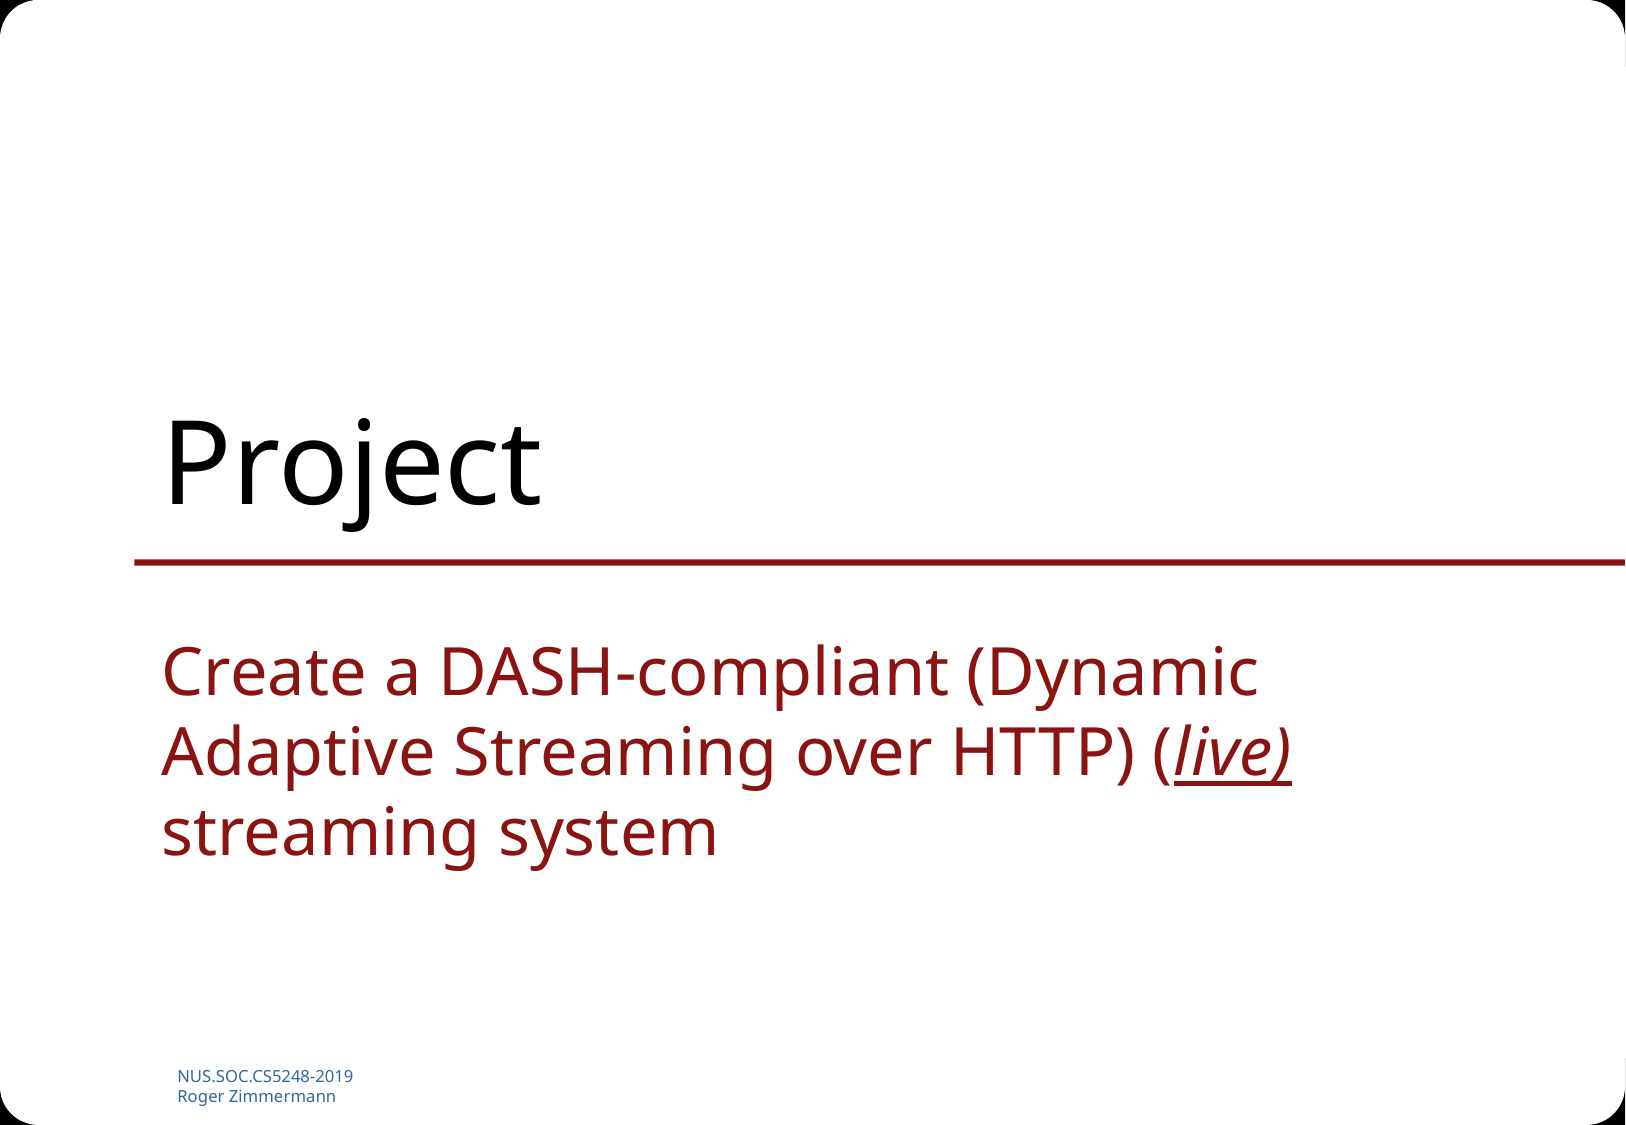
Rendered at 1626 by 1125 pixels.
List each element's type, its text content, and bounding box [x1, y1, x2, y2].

title Project [146, 172, 1544, 536]
subtitle Create a DASH-compliant (Dynamic Adaptive Streaming over HTTP) (live) streaming system [146, 621, 1544, 885]
